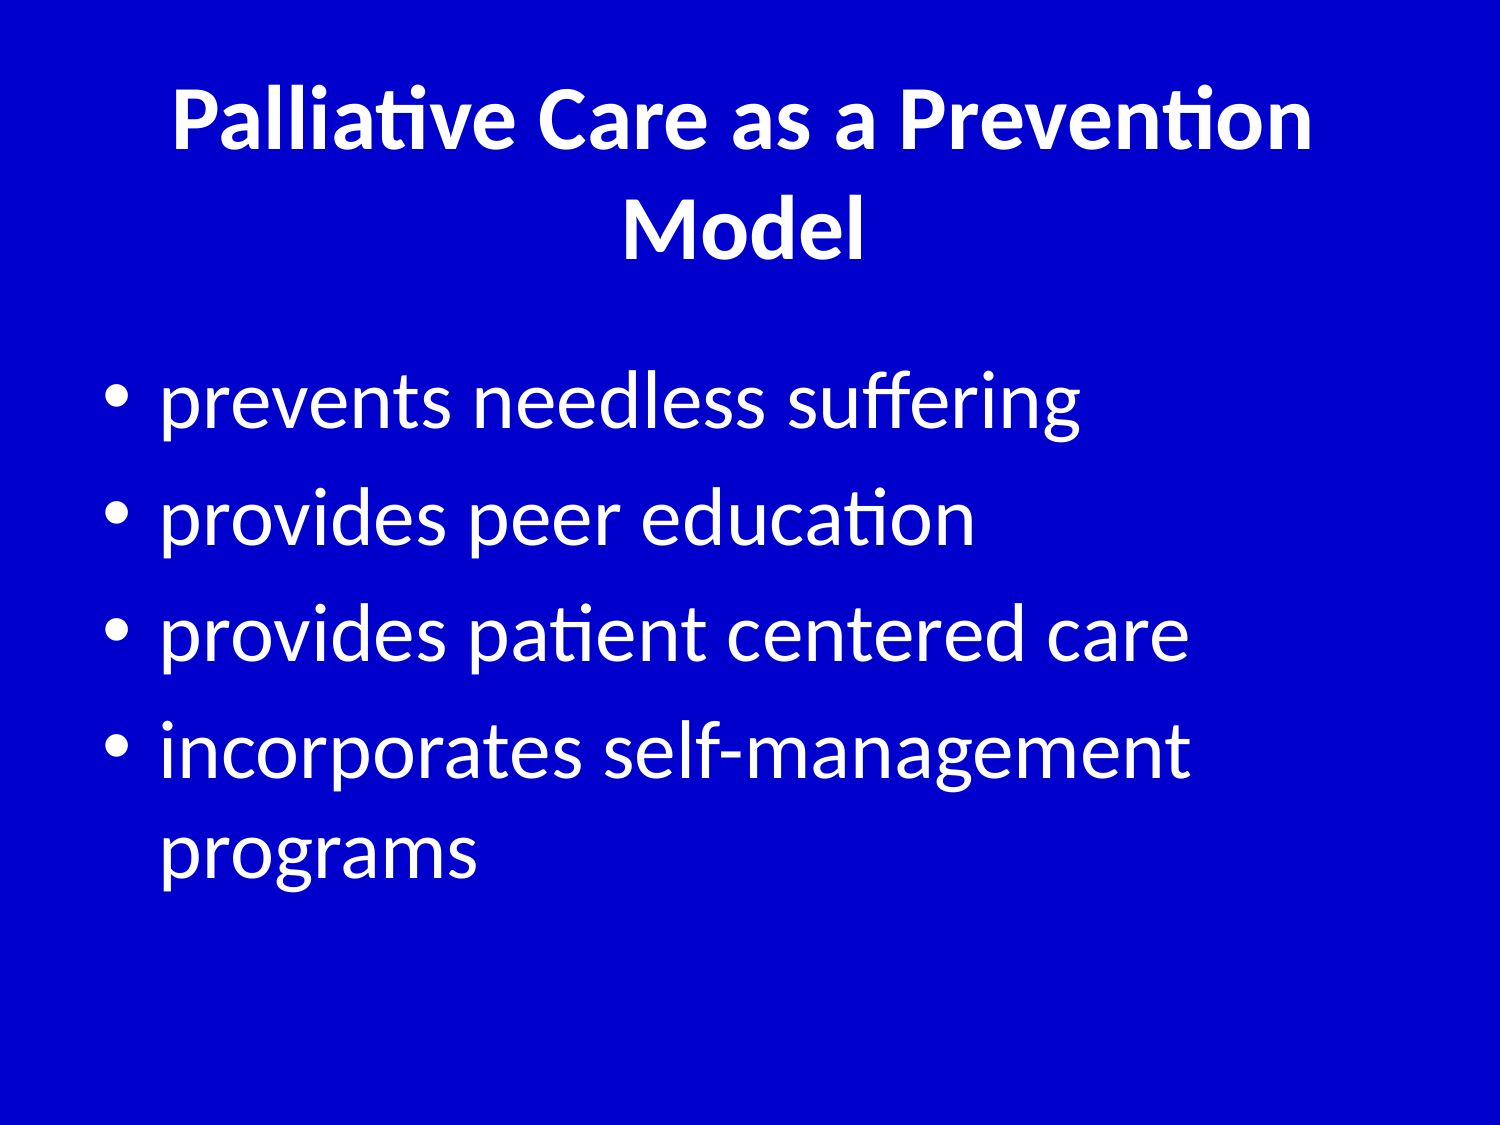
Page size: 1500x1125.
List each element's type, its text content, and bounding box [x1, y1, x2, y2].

list prevents needless suffering provides peer education provides patient centered care incorporates self-management programs [87, 337, 1400, 979]
title Palliative Care as a Prevention Model [75, 50, 1413, 285]
